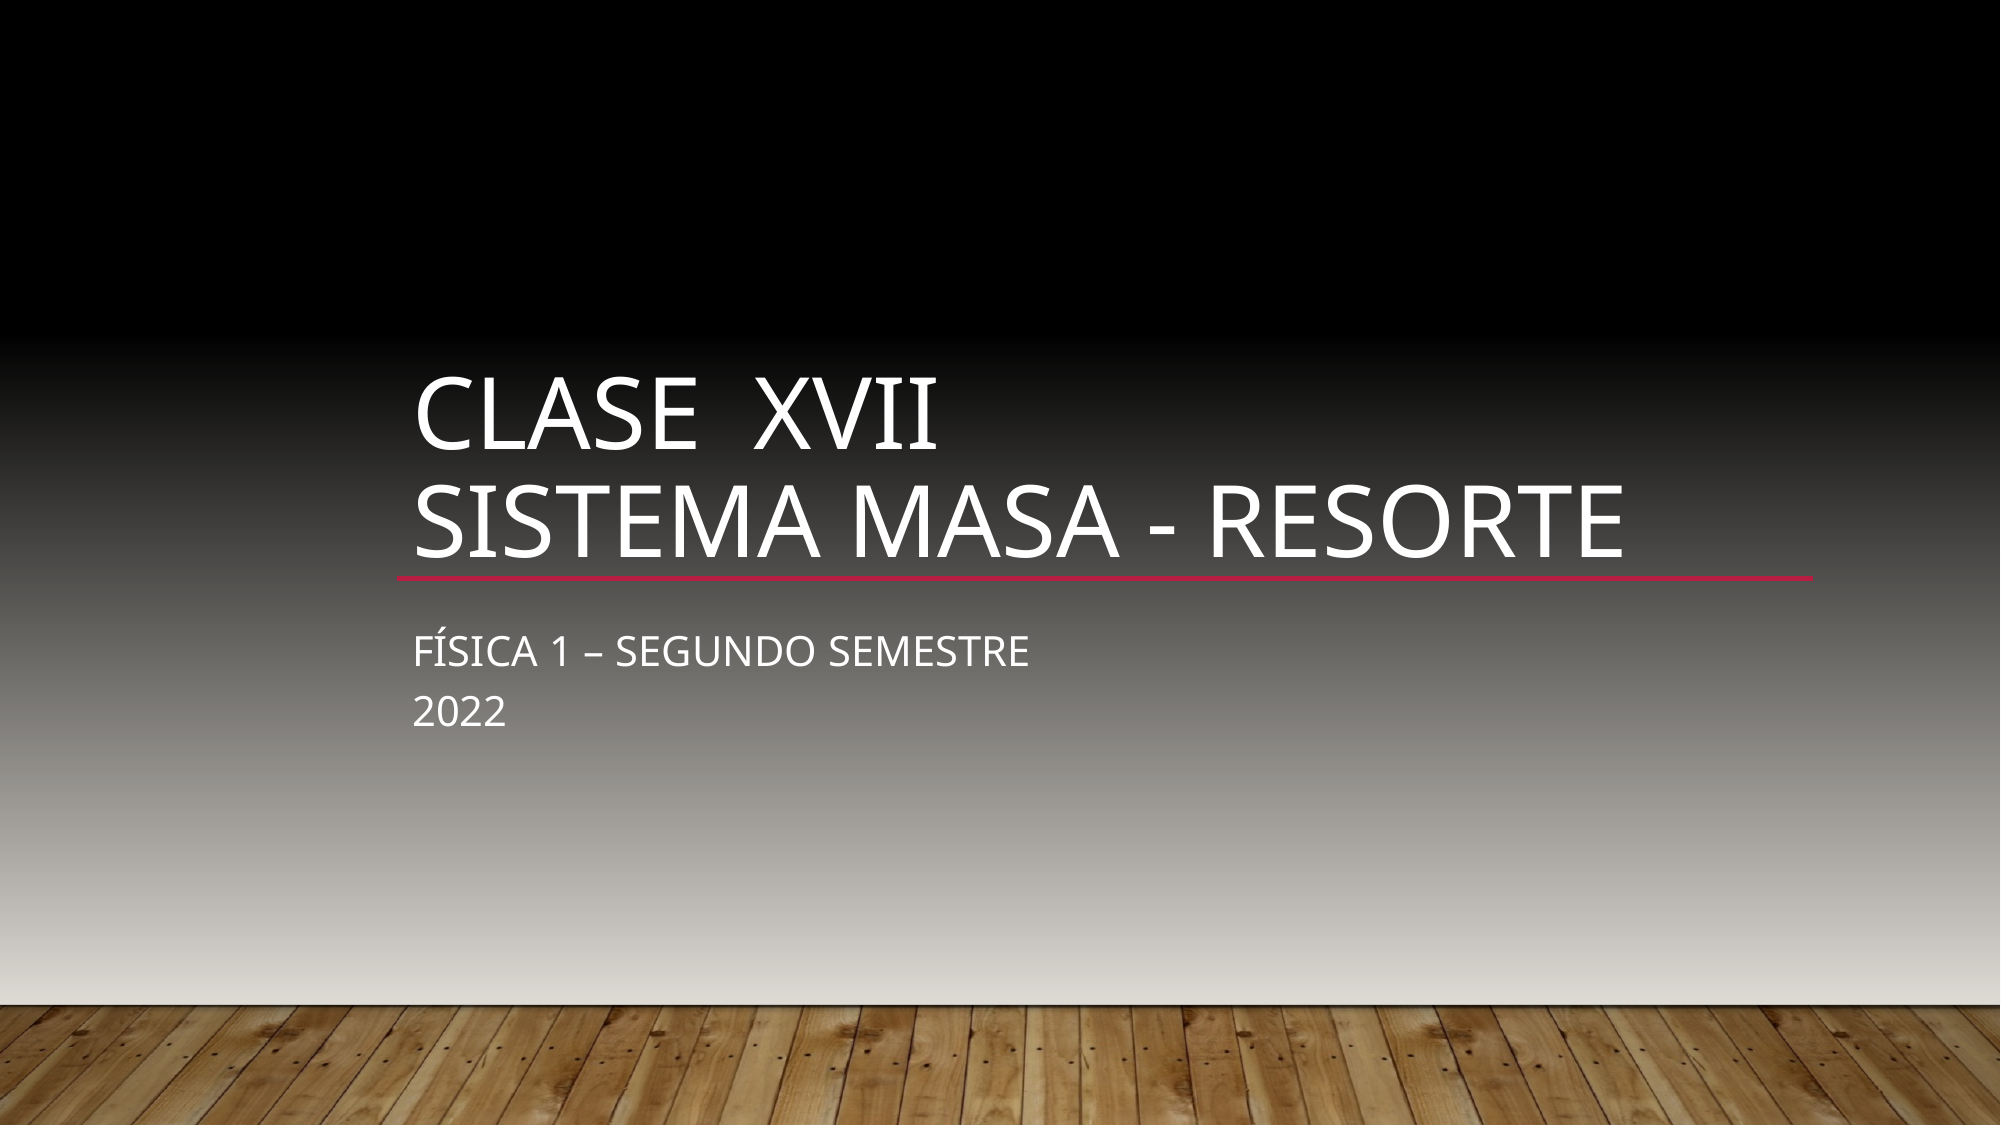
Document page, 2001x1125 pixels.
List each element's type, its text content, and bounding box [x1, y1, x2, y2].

picture [0, 1005, 2000, 1125]
subtitle Física 1 – segundo semestre 2022 [397, 599, 1131, 798]
title Clase XVII Sistema masa - resorte [397, 173, 1885, 699]
